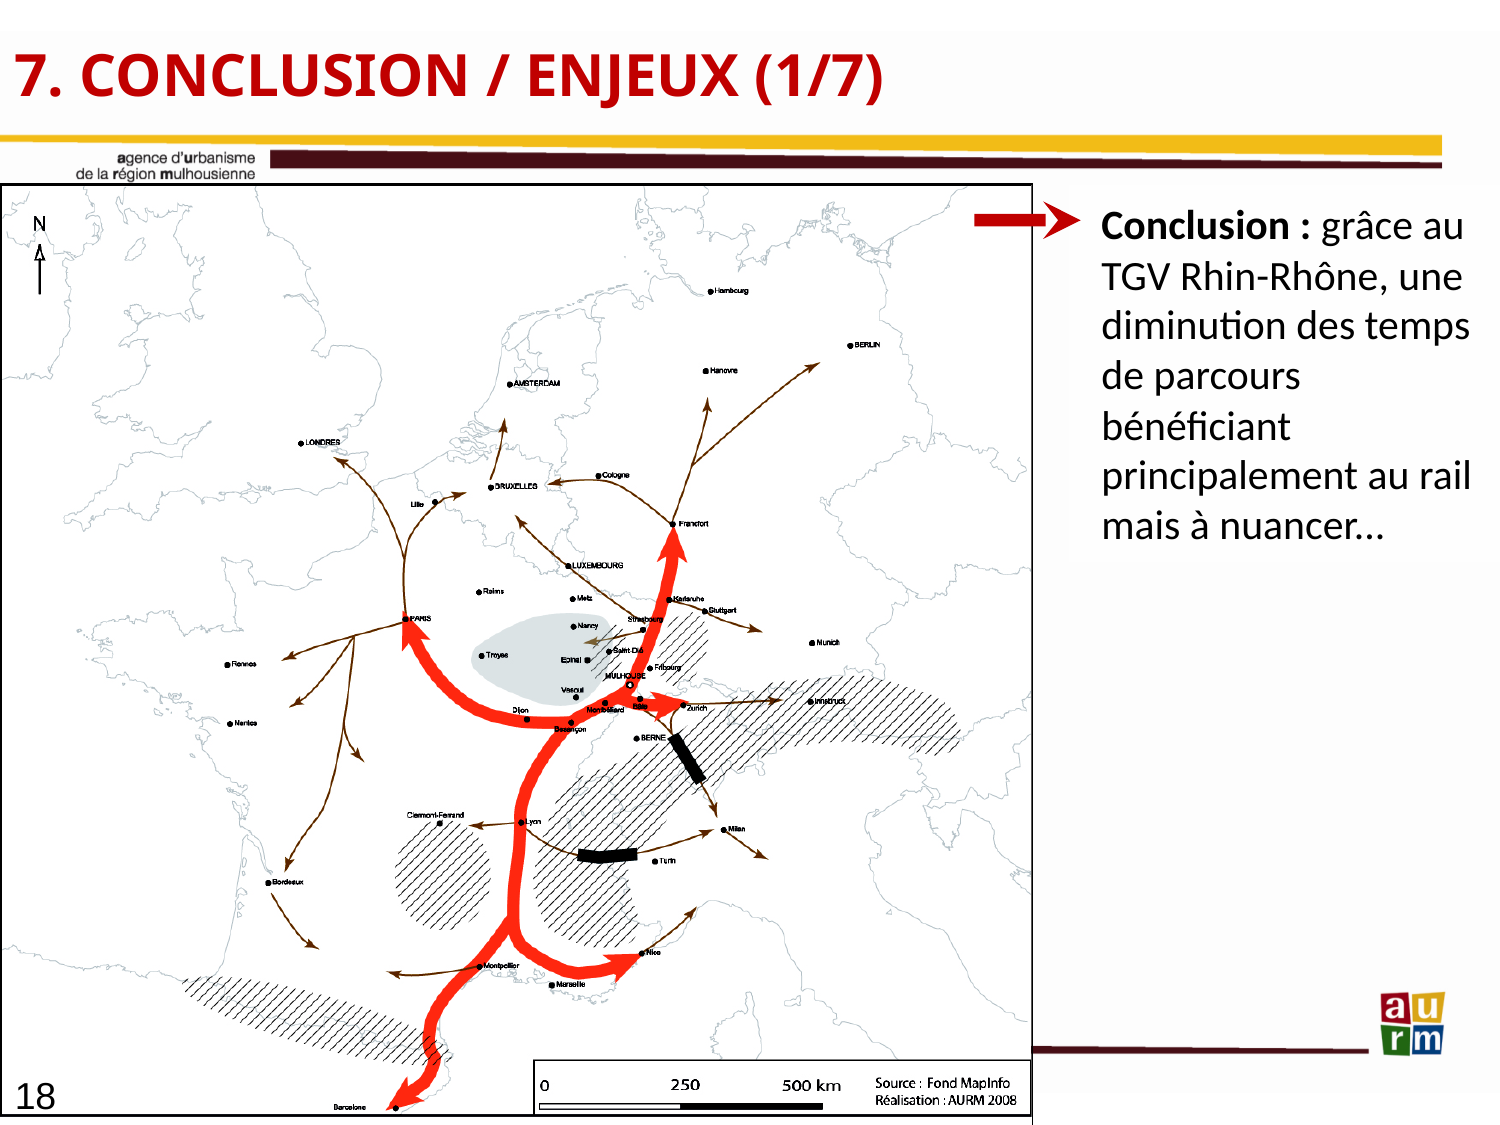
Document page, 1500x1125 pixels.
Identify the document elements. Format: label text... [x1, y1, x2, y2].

picture [0, 116, 1500, 219]
text_box 7. CONCLUSION / ENJEUX (1/7) [0, 31, 1500, 116]
picture [0, 184, 1032, 1125]
picture [1033, 221, 1500, 1093]
text_box Conclusion : grâce au TGV Rhin-Rhône, une diminution des temps de parcours bénéficiant principalement au rail mais à nuancer... [1068, 184, 1500, 562]
